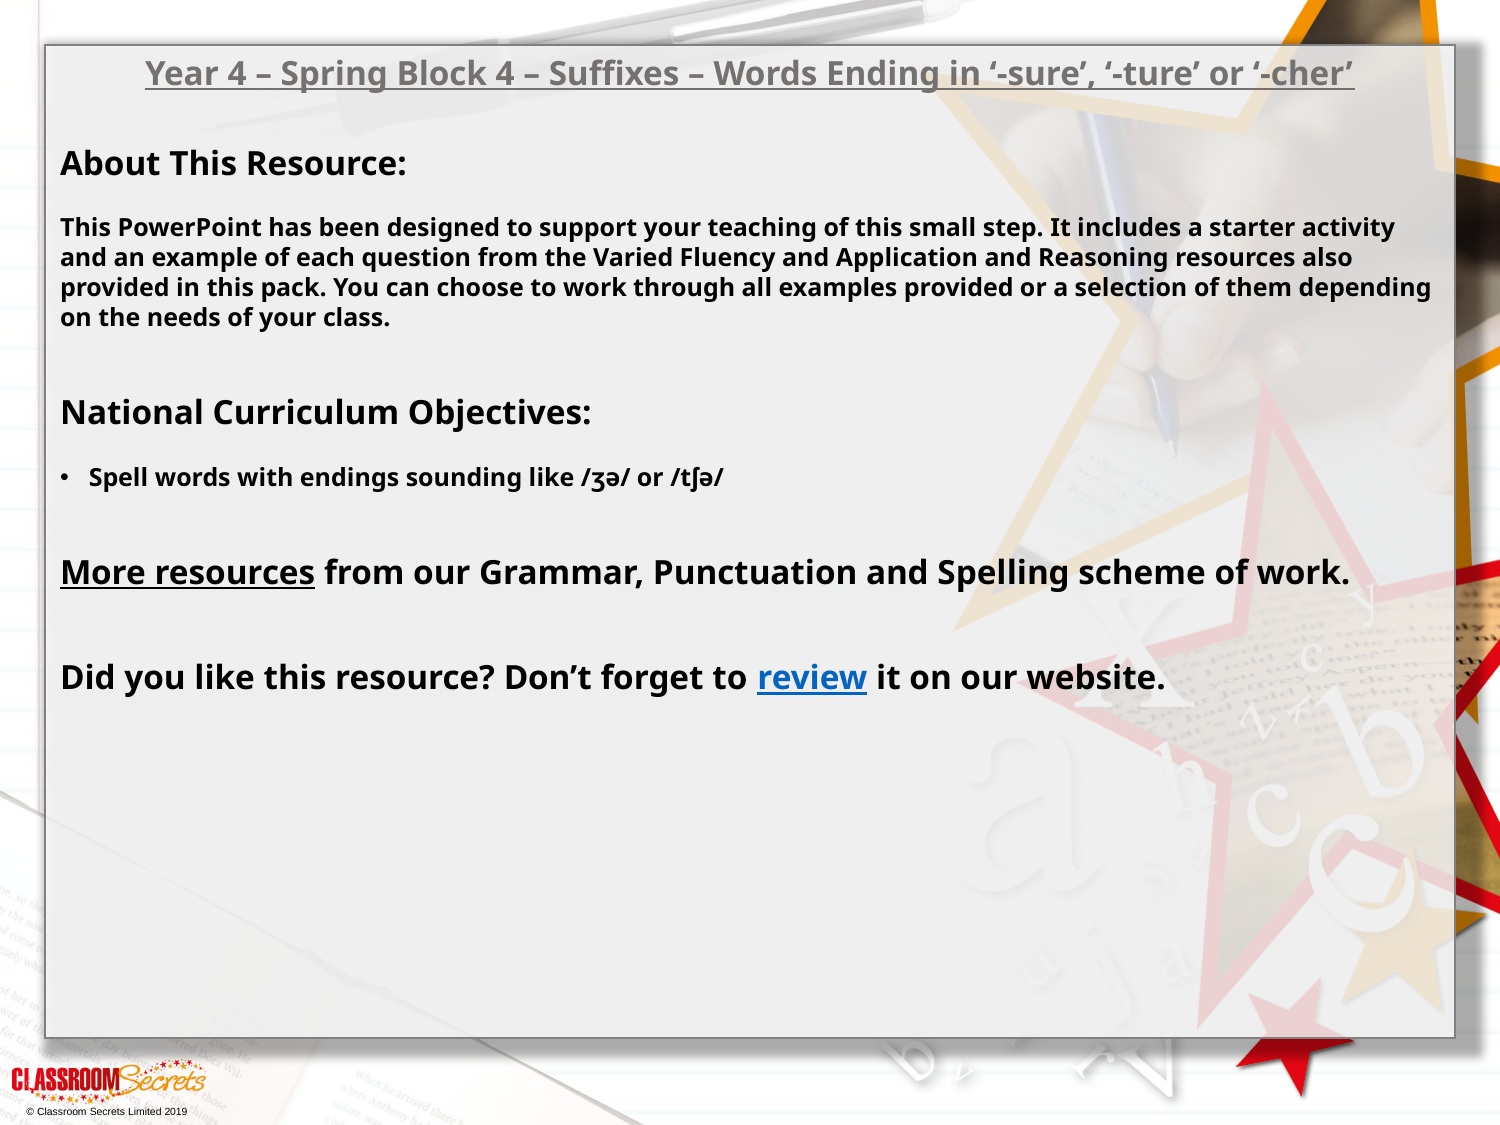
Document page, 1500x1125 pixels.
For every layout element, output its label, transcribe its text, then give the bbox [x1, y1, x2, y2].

text_box Year 4 – Spring Block 4 – Suffixes – Words Ending in ‘-sure’, ‘-ture’ or ‘-cher’ About This Resource: This PowerPoint has been designed to support your teaching of this small step. It includes a starter activity and an example of each question from the Varied Fluency and Application and Reasoning resources also provided in this pack. You can choose to work through all examples provided or a selection of them depending on the needs of your class. National Curriculum Objectives: Spell words with endings sounding like /ʒə/ or /tʃə/ More resources from our Grammar, Punctuation and Spelling scheme of work. Did you like this resource? Don’t forget to review it on our website. [44, 44, 1456, 1039]
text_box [11, 1058, 207, 1125]
picture [0, 0, 1500, 1125]
